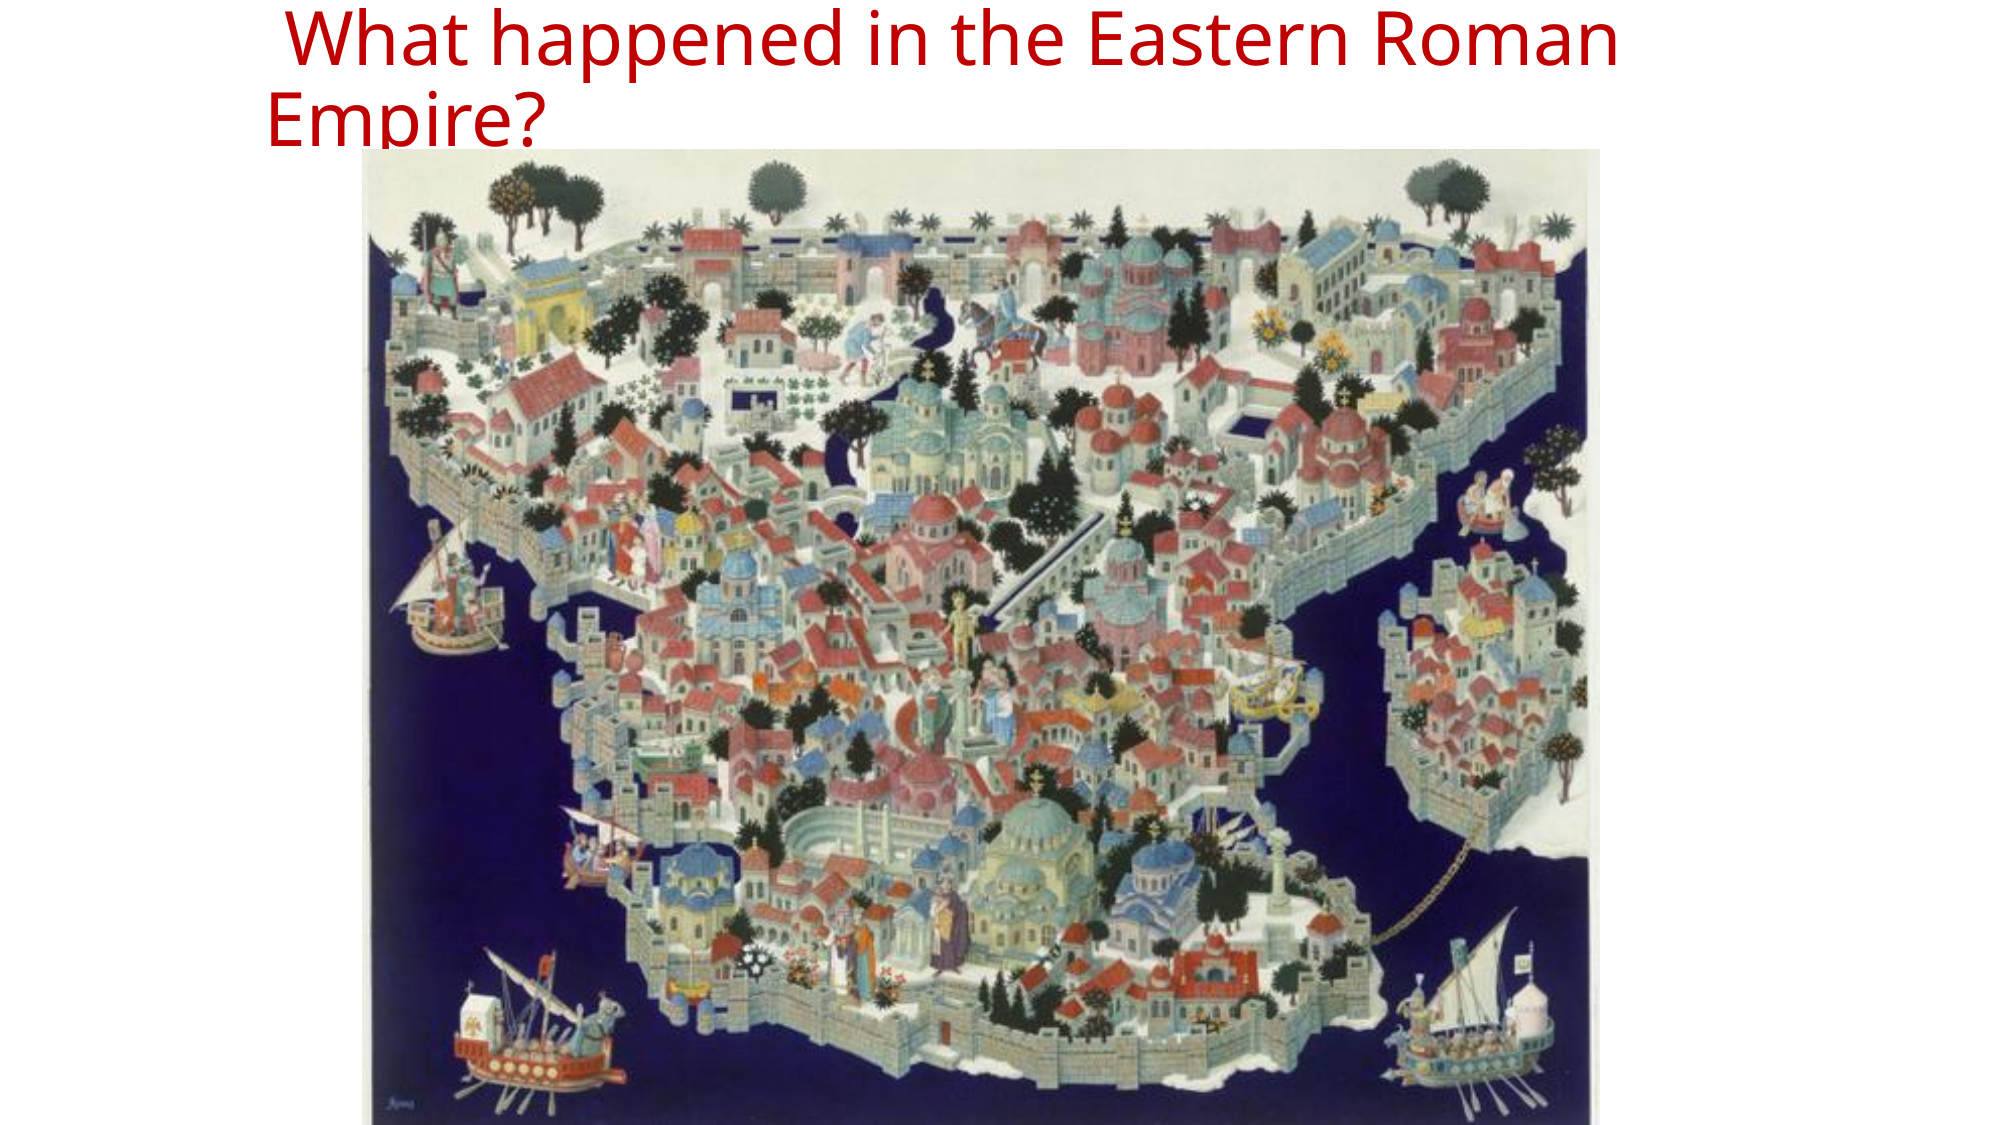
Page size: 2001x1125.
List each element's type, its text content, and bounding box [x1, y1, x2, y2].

picture [362, 149, 1600, 1125]
title What happened in the Eastern Roman Empire? [249, 0, 1750, 163]
